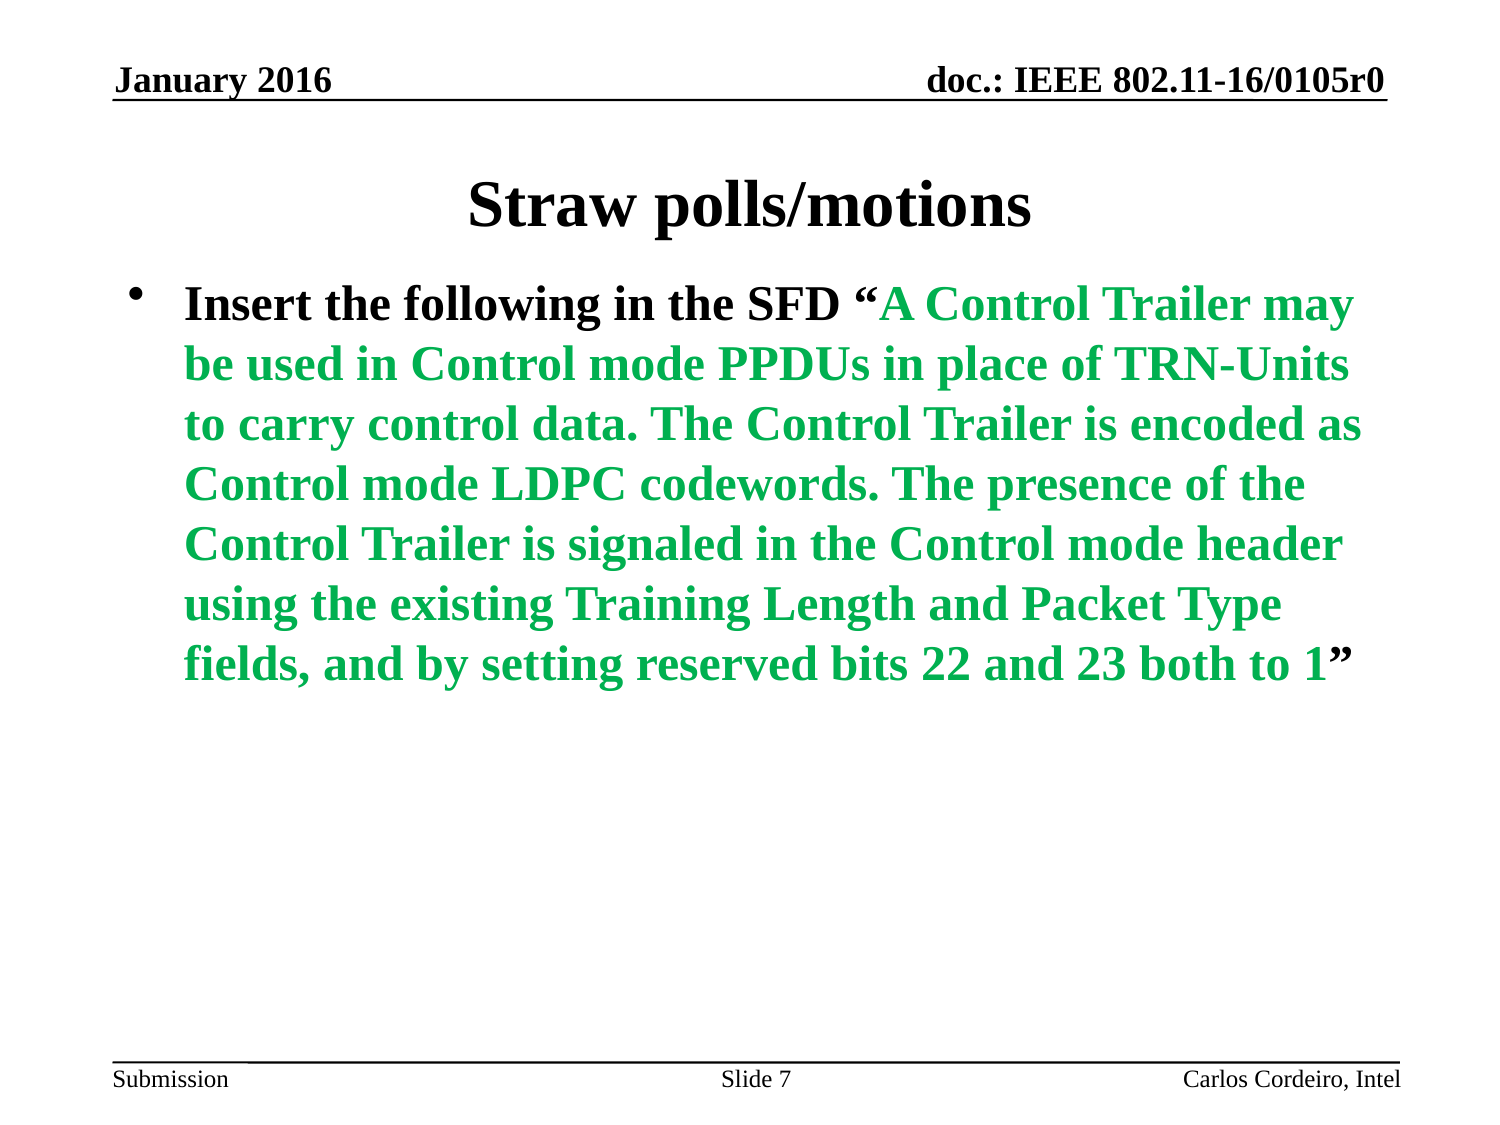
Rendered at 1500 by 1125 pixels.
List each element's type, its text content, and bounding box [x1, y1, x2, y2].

slide_number Slide 7 [712, 1061, 800, 1093]
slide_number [114, 54, 335, 101]
footer Carlos Cordeiro, Intel [949, 1061, 1402, 1093]
title Straw polls/motions [112, 112, 1388, 262]
list Insert the following in the SFD “A Control Trailer may be used in Control mode PPDUs in place of TRN-Units to carry control data. The Control Trailer is encoded as Control mode LDPC codewords. The presence of the Control Trailer is signaled in the Control mode header using the existing Training Length and Packet Type fields, and by setting reserved bits 22 and 23 both to 1” [112, 262, 1388, 963]
